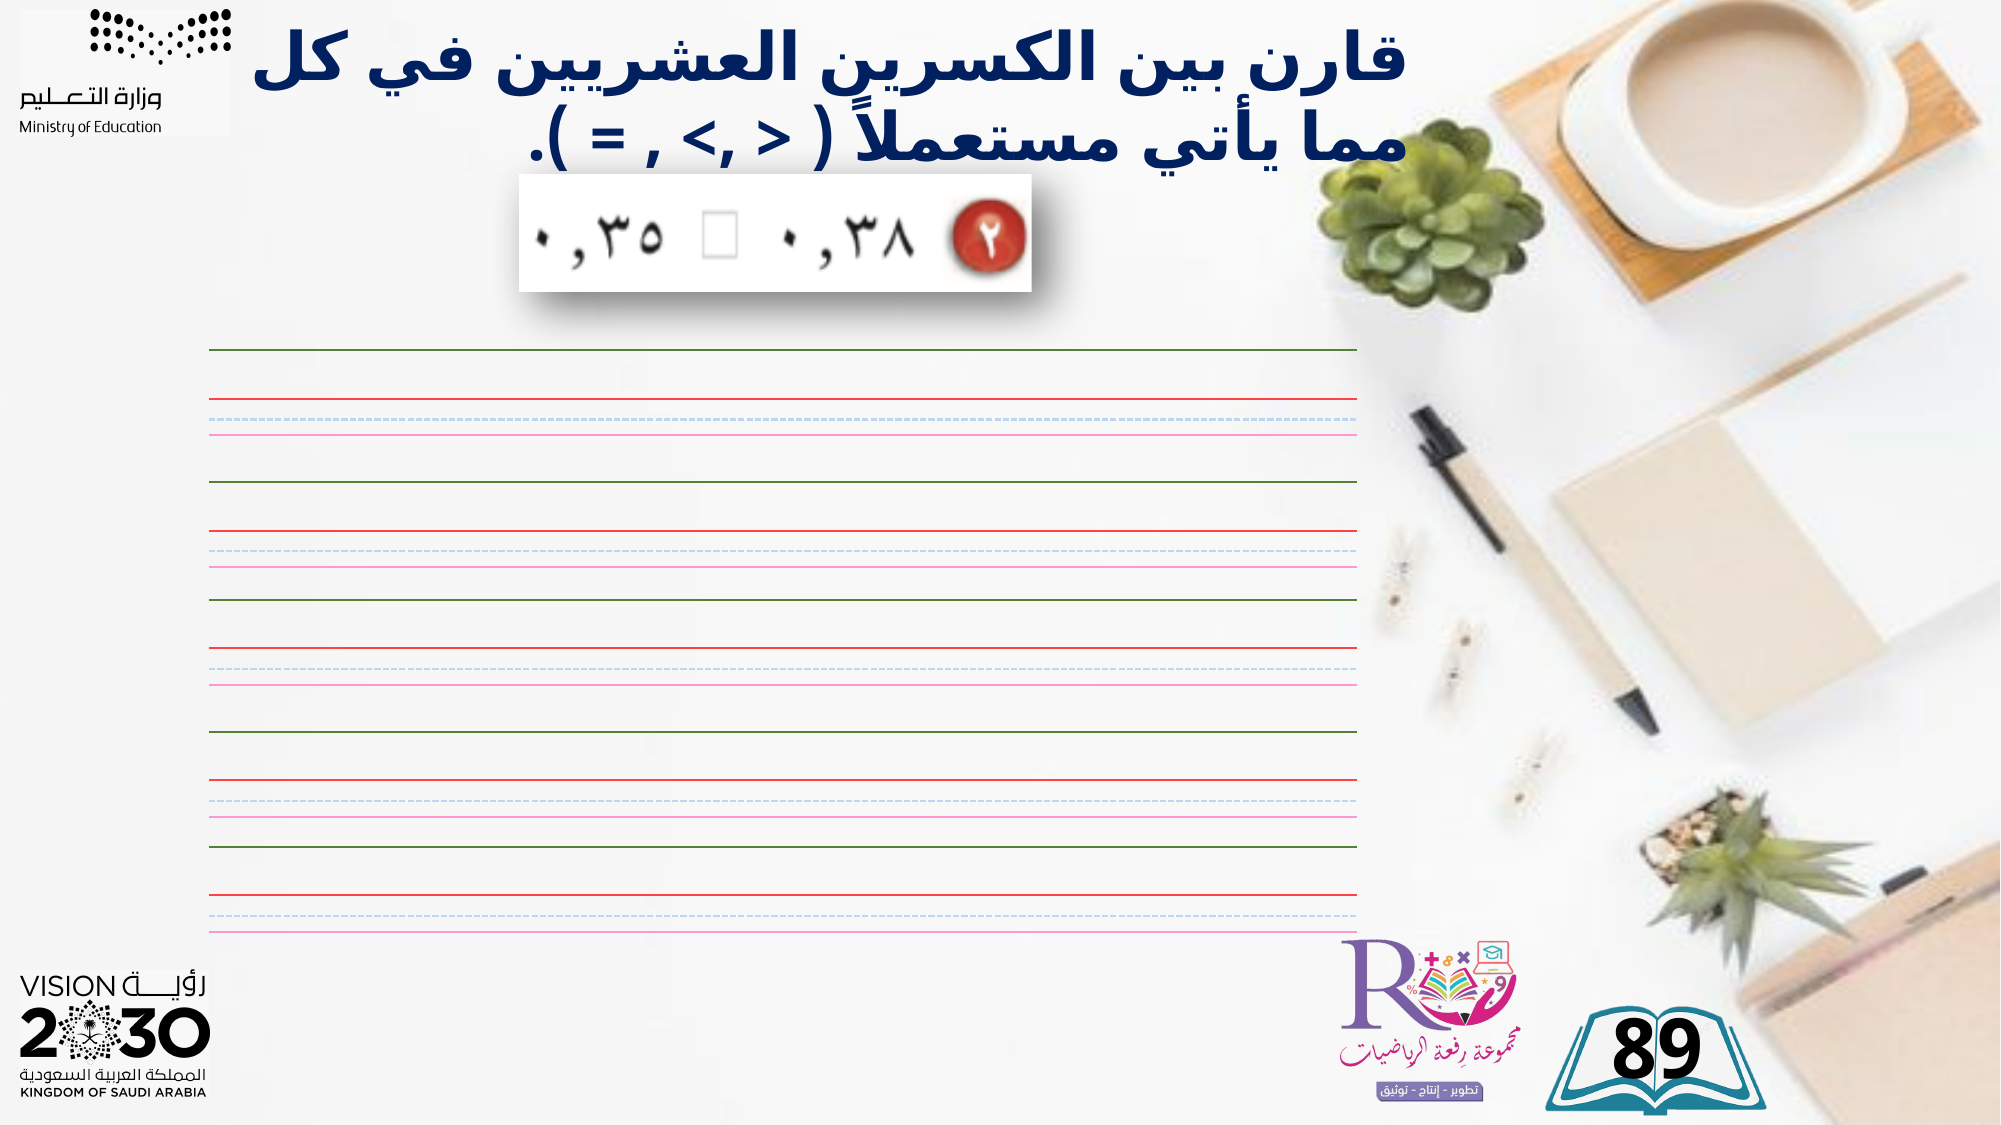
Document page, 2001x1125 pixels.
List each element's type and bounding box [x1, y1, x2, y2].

text_box [209, 350, 1357, 436]
text_box [209, 600, 1357, 685]
text_box [1544, 942, 1778, 1125]
text_box [209, 846, 1357, 932]
text_box [209, 731, 1357, 817]
text_box [209, 482, 1357, 568]
picture [0, 0, 2001, 1125]
